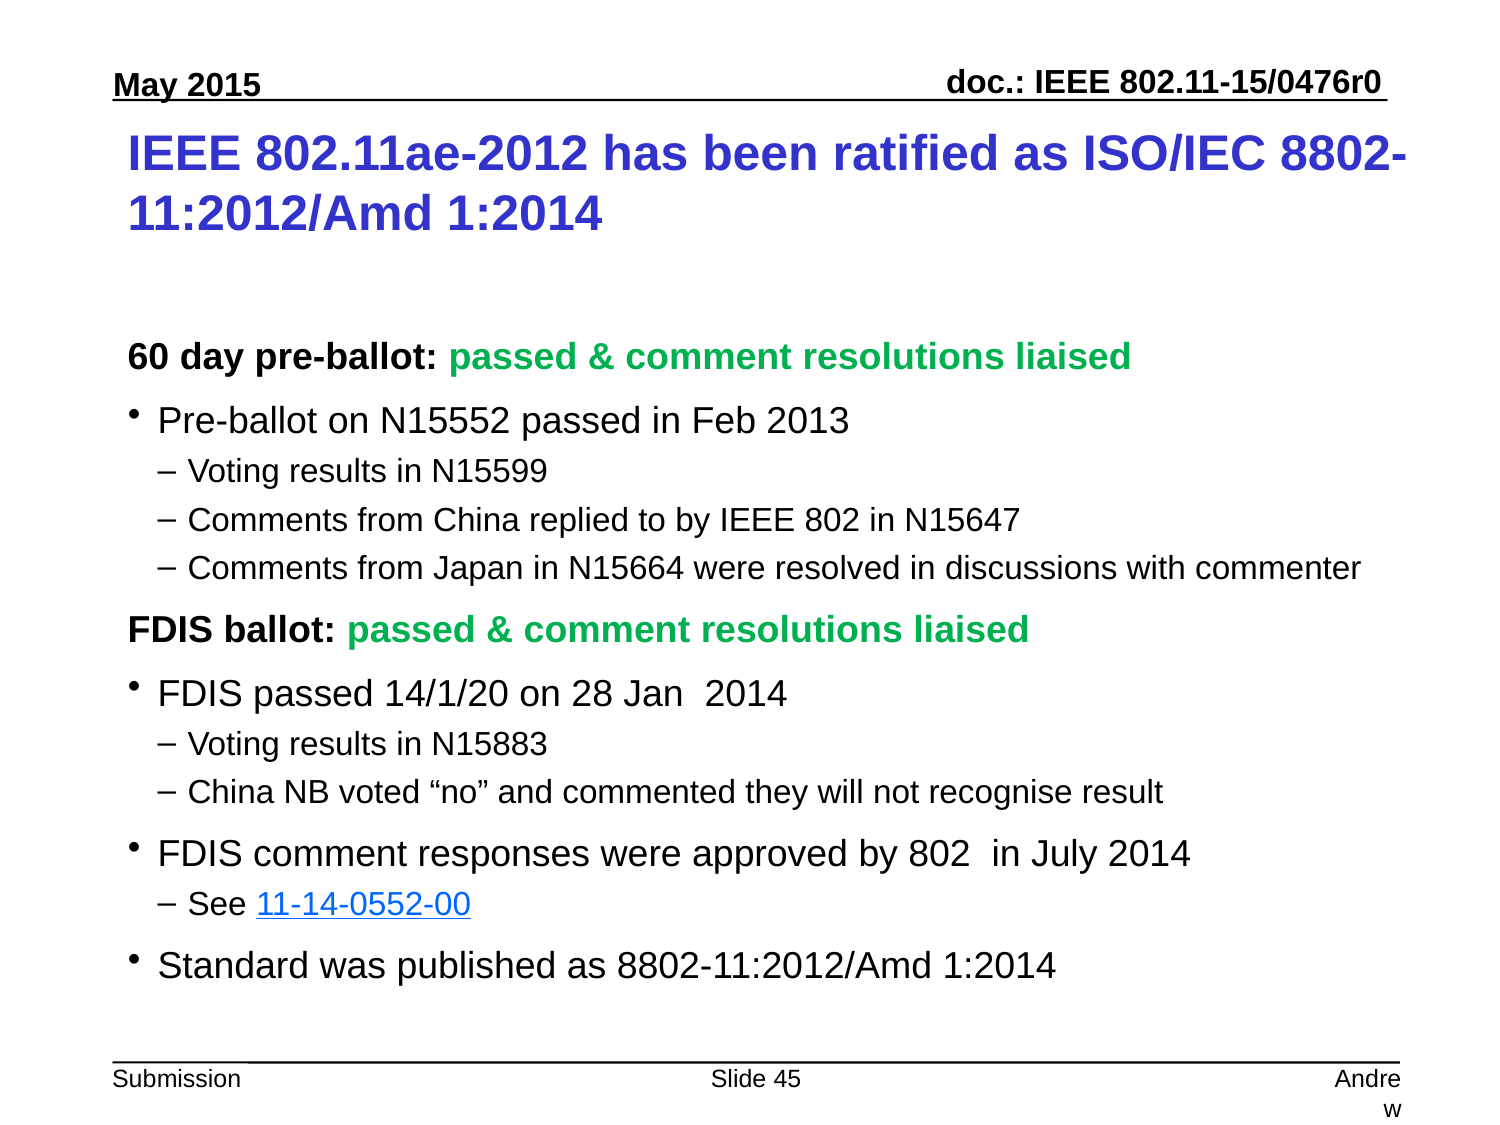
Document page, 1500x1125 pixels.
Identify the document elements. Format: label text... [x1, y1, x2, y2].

footer Andrew Myles, Cisco [1320, 1061, 1402, 1093]
list 60 day pre-ballot: passed & comment resolutions liaised Pre-ballot on N15552 passed in Feb 2013 Voting results in N15599 Comments from China replied to by IEEE 802 in N15647 Comments from Japan in N15664 were resolved in discussions with commenter FDIS ballot: passed & comment resolutions liaised FDIS passed 14/1/20 on 28 Jan 2014 Voting results in N15883 China NB voted “no” and commented they will not recognise result FDIS comment responses were approved by 802 in July 2014 See 11-14-0552-00 Standard was published as 8802-11:2012/Amd 1:2014 [112, 324, 1388, 1000]
slide_number Slide 45 [709, 1061, 803, 1093]
title IEEE 802.11ae-2012 has been ratified as ISO/IEC 8802-11:2012/Amd 1:2014 [112, 112, 1475, 288]
